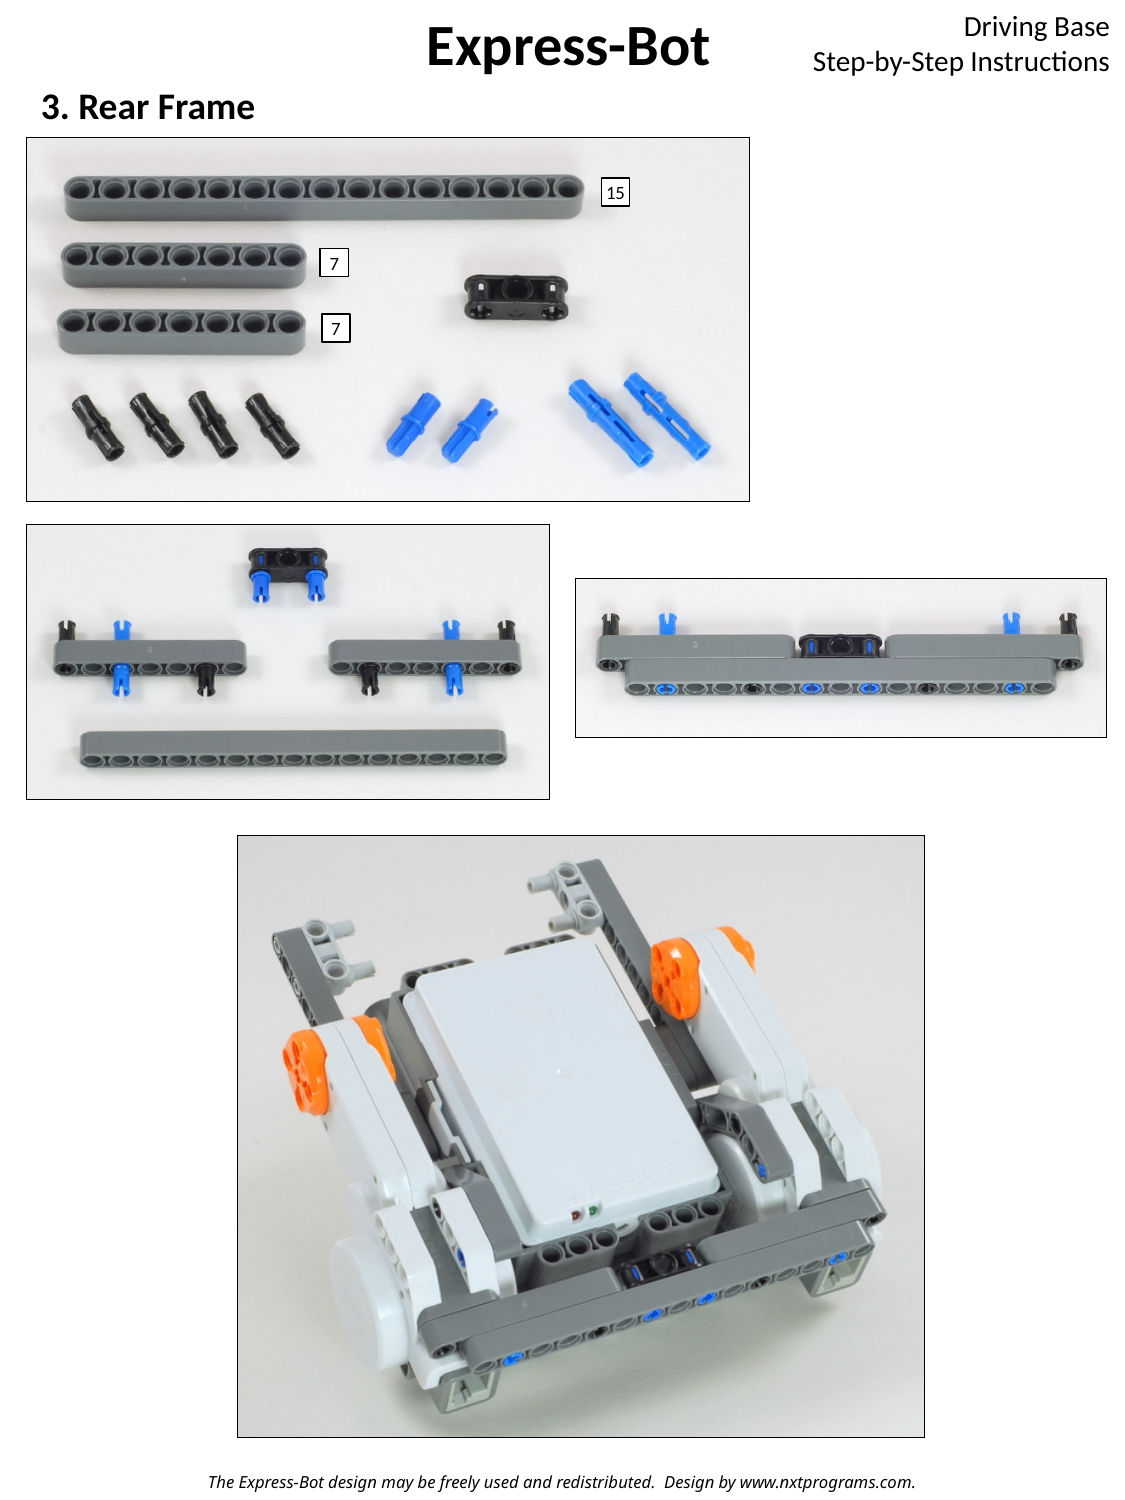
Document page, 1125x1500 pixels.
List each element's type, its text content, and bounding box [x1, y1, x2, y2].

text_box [26, 137, 751, 502]
picture [237, 835, 926, 1438]
text_box 3. Rear Frame [26, 74, 271, 135]
text_box Driving Base Step-by-Step Instructions [767, 0, 1125, 85]
text_box Express-Bot [349, 0, 767, 85]
text_box The Express-Bot design may be freely used and redistributed. Design by www.nxtprograms.com. [0, 1464, 1125, 1500]
picture [574, 578, 1107, 738]
picture [26, 523, 551, 801]
